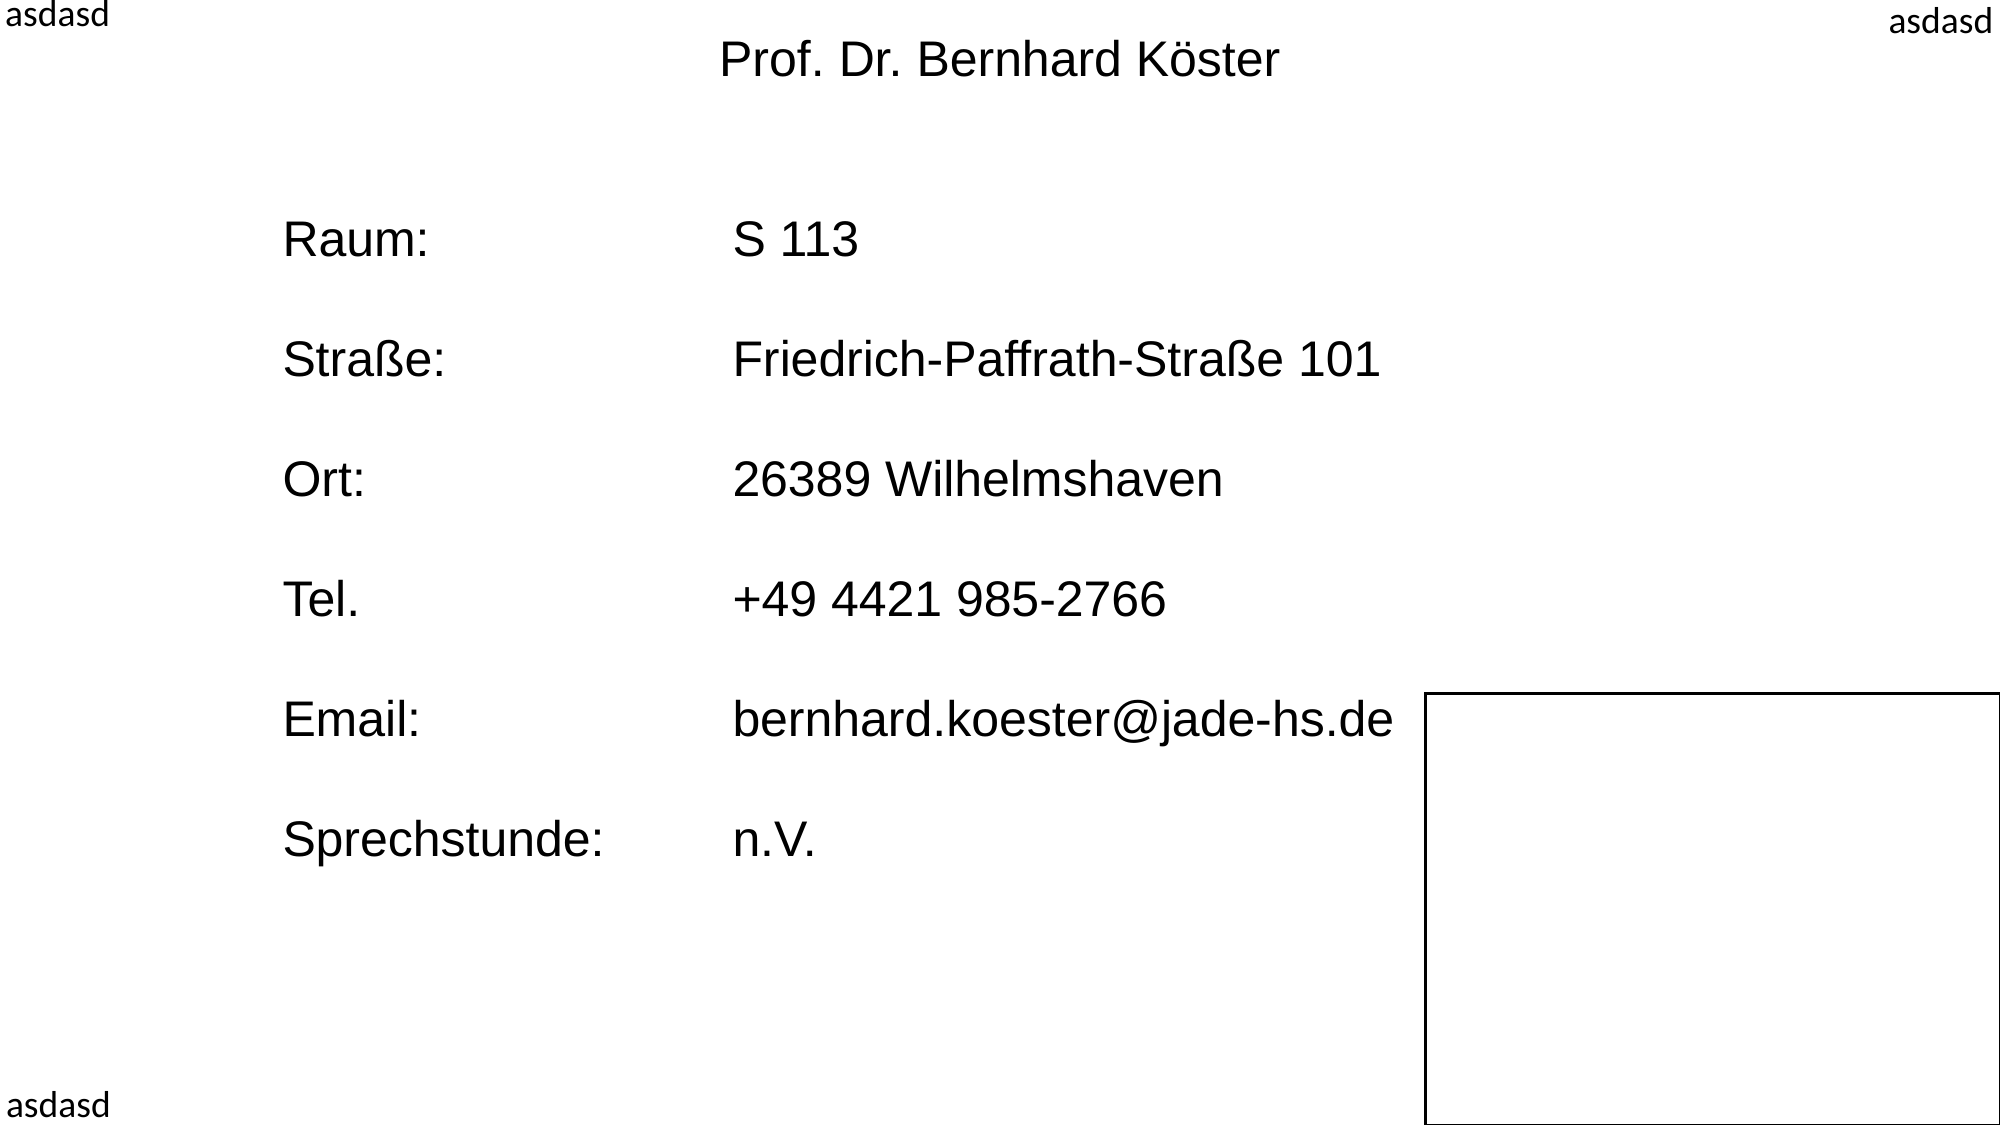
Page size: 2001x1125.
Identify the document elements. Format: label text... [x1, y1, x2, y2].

text_box [1424, 692, 2000, 1125]
text_box asdasd [0, 1072, 127, 1125]
text_box Prof. Dr. Bernhard Köster Raum: S 113 Straße: Friedrich-Paffrath-Straße 101 Ort: 26389 Wilhelmshaven Tel. +49 4421 985-2766 Email: bernhard.koester@jade-hs.de Sprechstunde: n.V. [267, 19, 1733, 1094]
text_box asdasd [0, 0, 126, 42]
text_box asdasd [1873, 0, 2000, 49]
